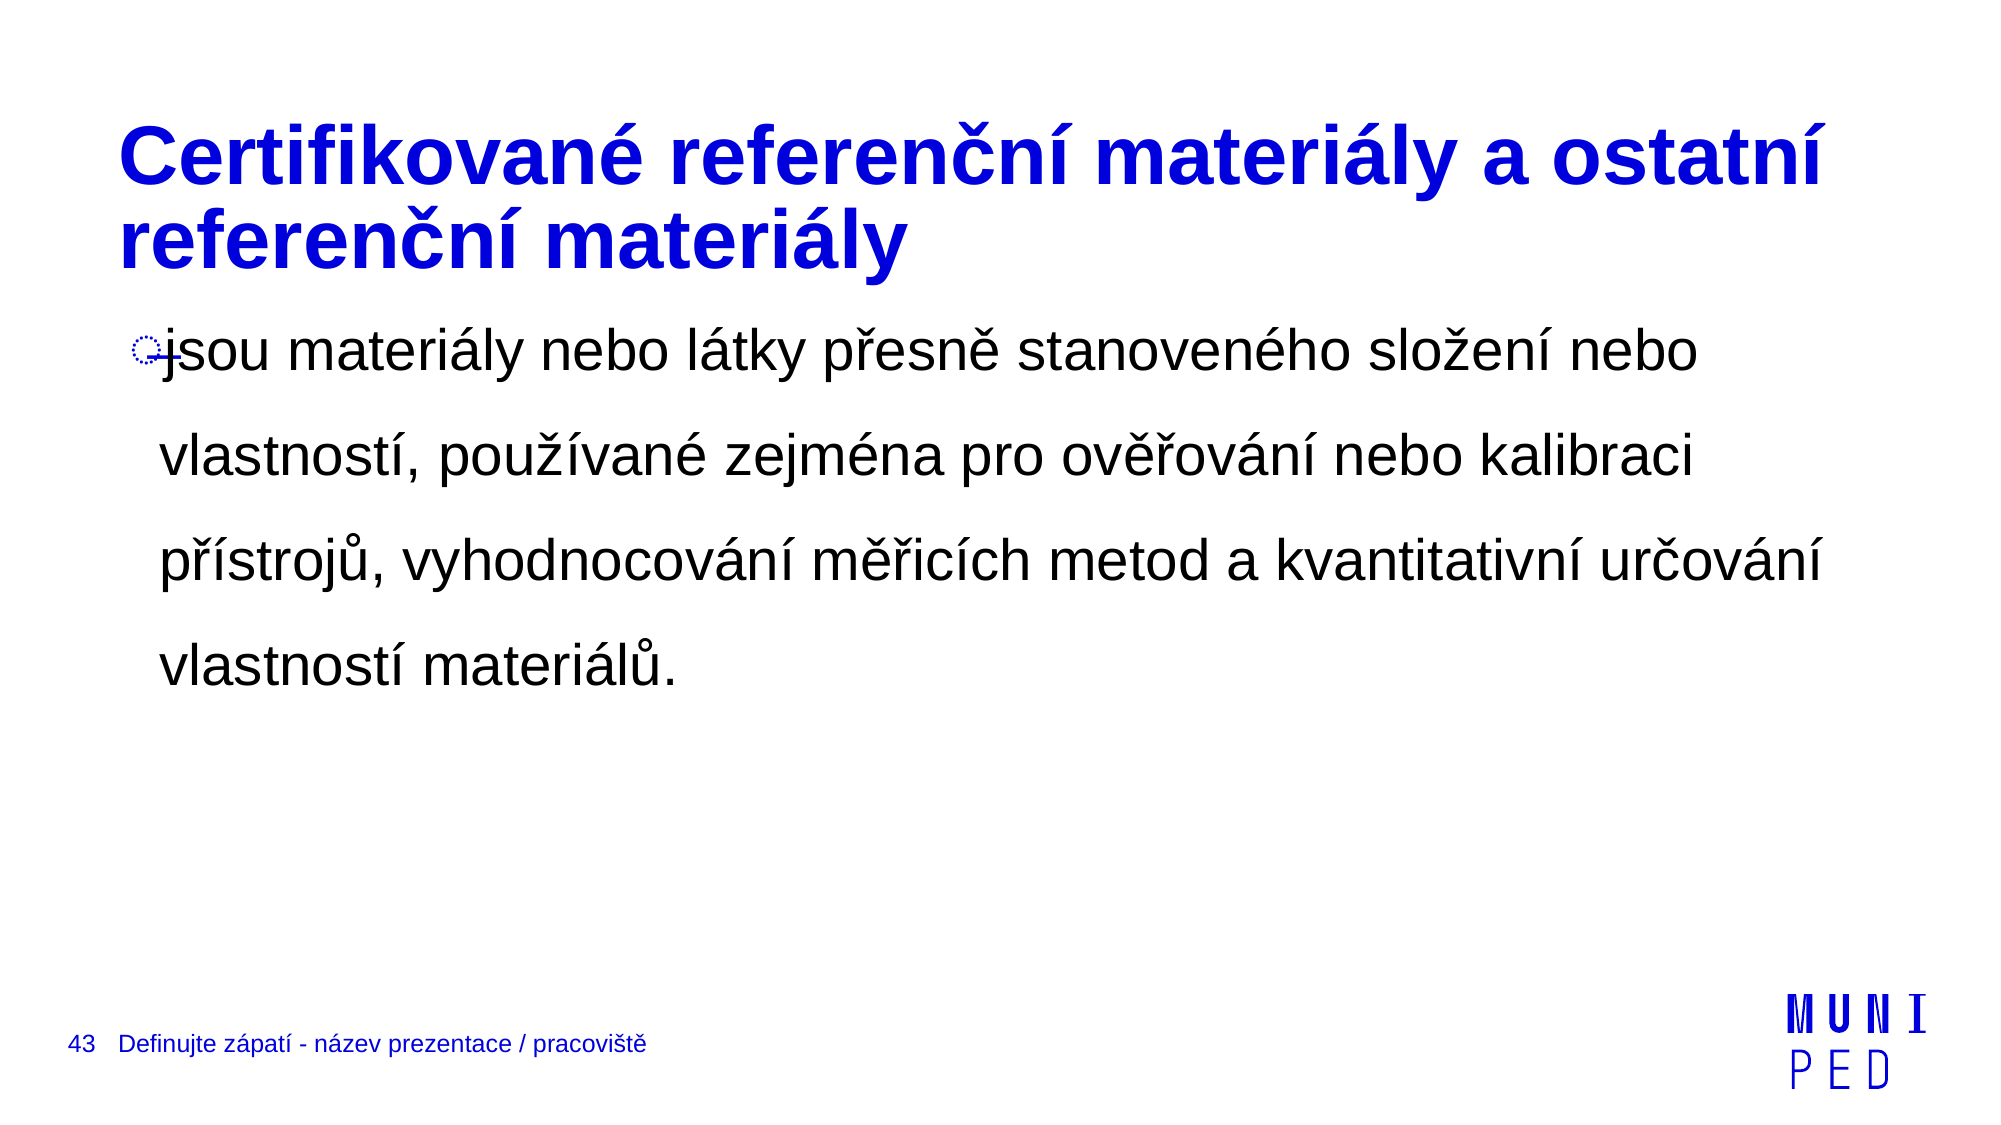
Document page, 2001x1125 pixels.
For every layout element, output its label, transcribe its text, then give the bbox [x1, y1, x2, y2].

list jsou materiály nebo látky přesně stanoveného složení nebo vlastností, používané zejména pro ověřování nebo kalibraci přístrojů, vyhodnocování měřicích metod a kvantitativní určování vlastností materiálů. [118, 277, 1883, 957]
slide_number 43 [67, 1021, 110, 1063]
footer Definujte zápatí - název prezentace / pracoviště [118, 1021, 1418, 1063]
title Certifikované referenční materiály a ostatní referenční materiály [118, 118, 1883, 193]
